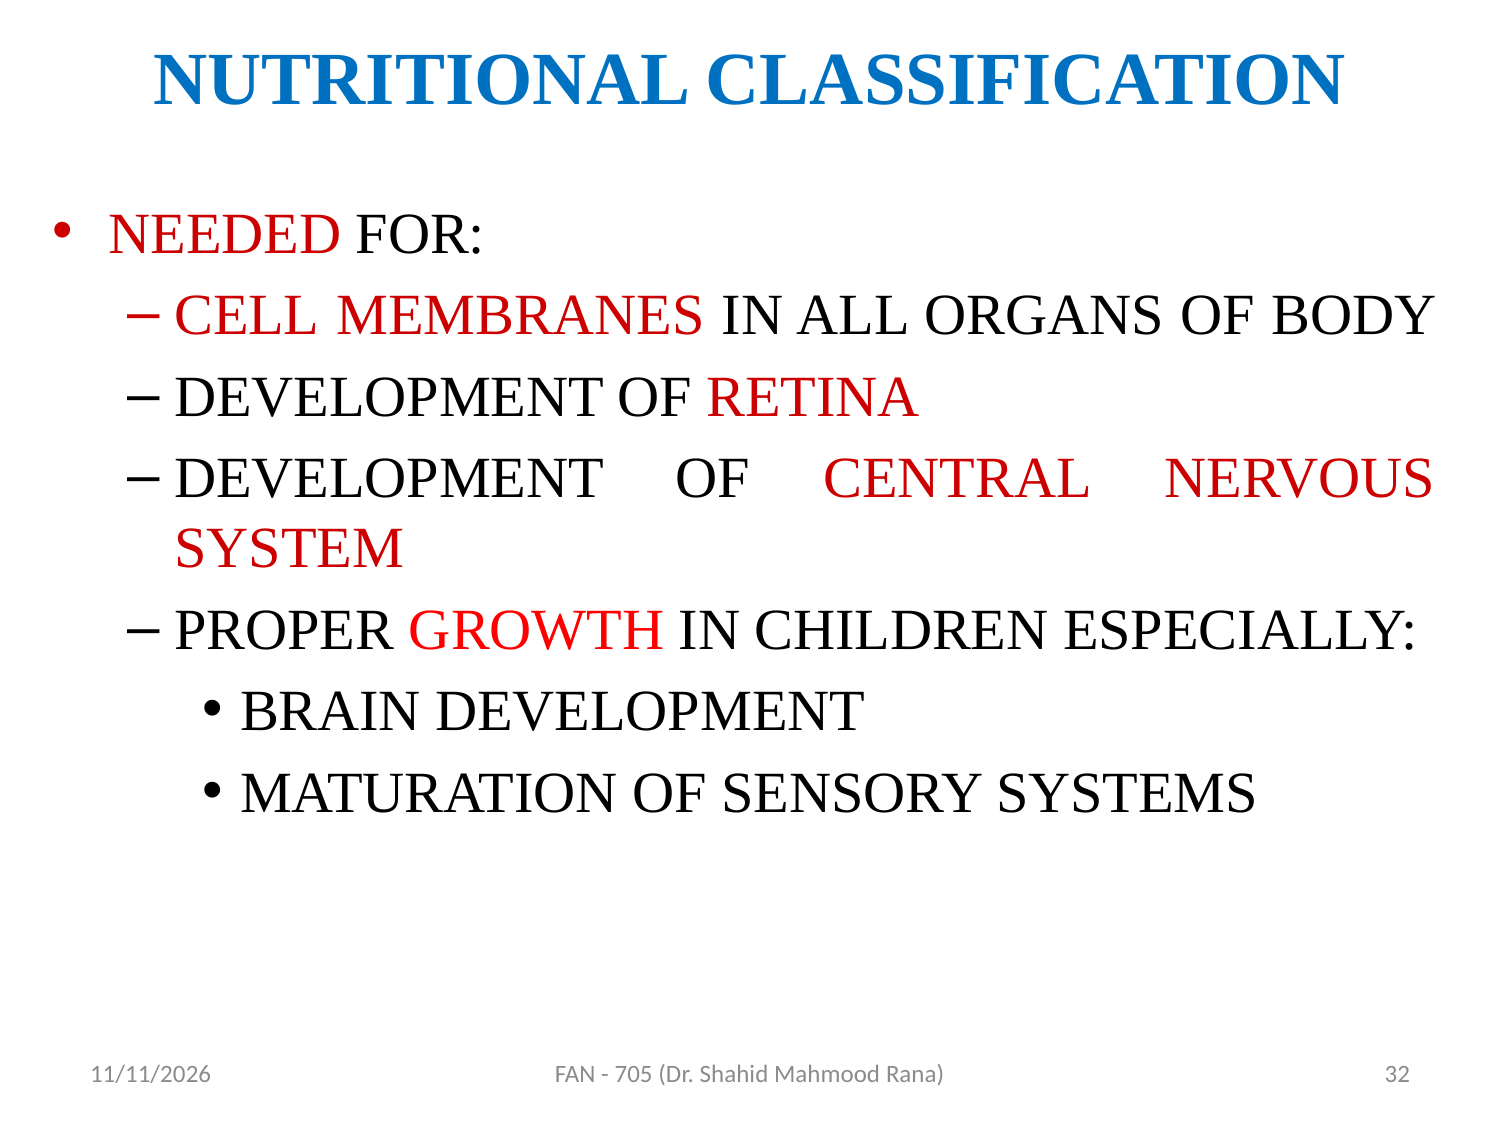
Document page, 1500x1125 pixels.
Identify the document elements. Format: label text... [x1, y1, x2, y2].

list NEEDED FOR: CELL MEMBRANES IN ALL ORGANS OF BODY DEVELOPMENT OF RETINA DEVELOPMENT OF CENTRAL NERVOUS SYSTEM PROPER GROWTH IN CHILDREN ESPECIALLY: BRAIN DEVELOPMENT MATURATION OF SENSORY SYSTEMS [37, 187, 1450, 1050]
footer FAN - 705 (Dr. Shahid Mahmood Rana) [512, 1042, 988, 1103]
slide_number 32 [1074, 1042, 1425, 1103]
title NUTRITIONAL CLASSIFICATION [0, 0, 1500, 150]
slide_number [75, 1042, 425, 1103]
